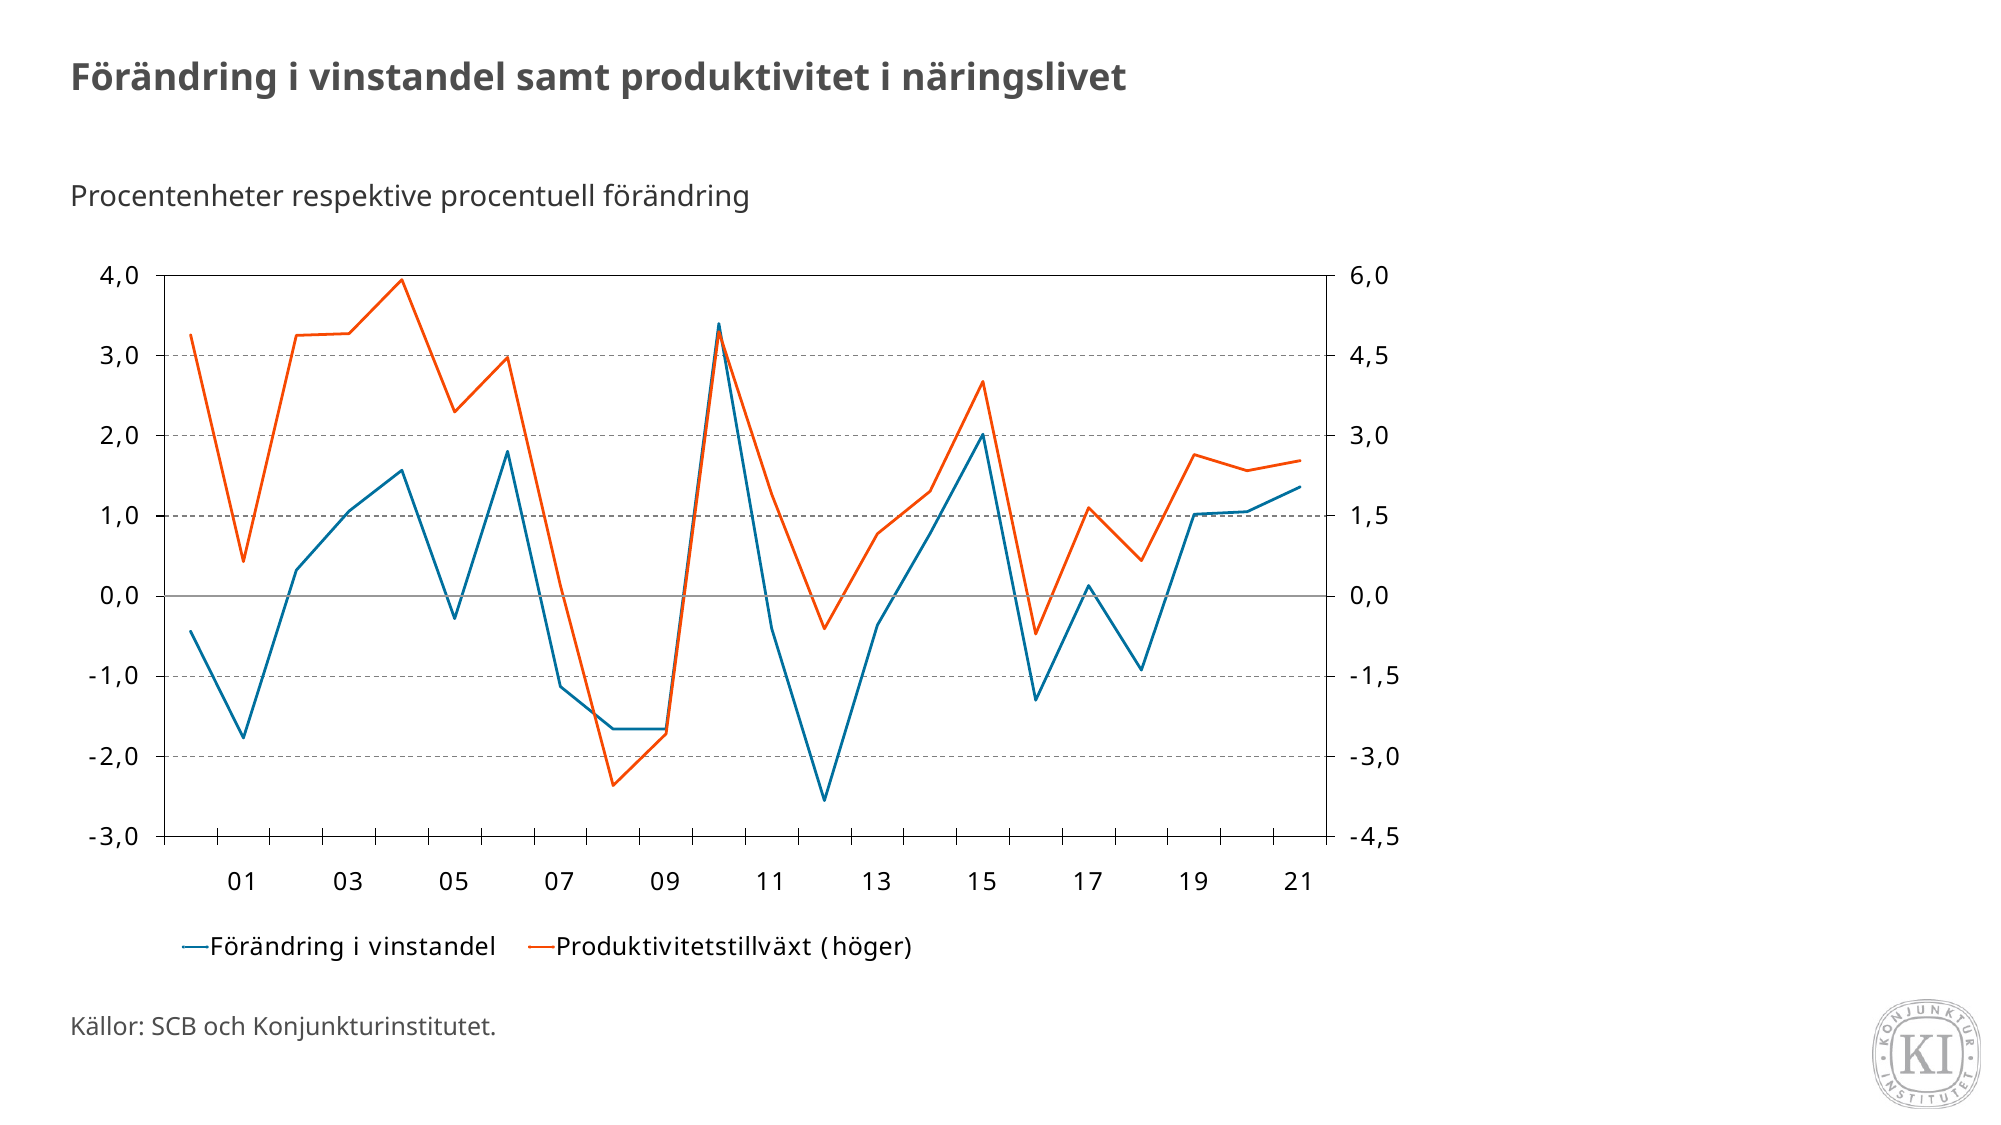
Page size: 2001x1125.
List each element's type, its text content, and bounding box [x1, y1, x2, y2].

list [72, 249, 1491, 984]
picture [1872, 999, 1981, 1109]
list Procentenheter respektive procentuell förändring [55, 137, 1476, 220]
subtitle Källor: SCB och Konjunkturinstitutet. [55, 1003, 1476, 1106]
title Förändring i vinstandel samt produktivitet i näringslivet [55, 45, 1476, 128]
